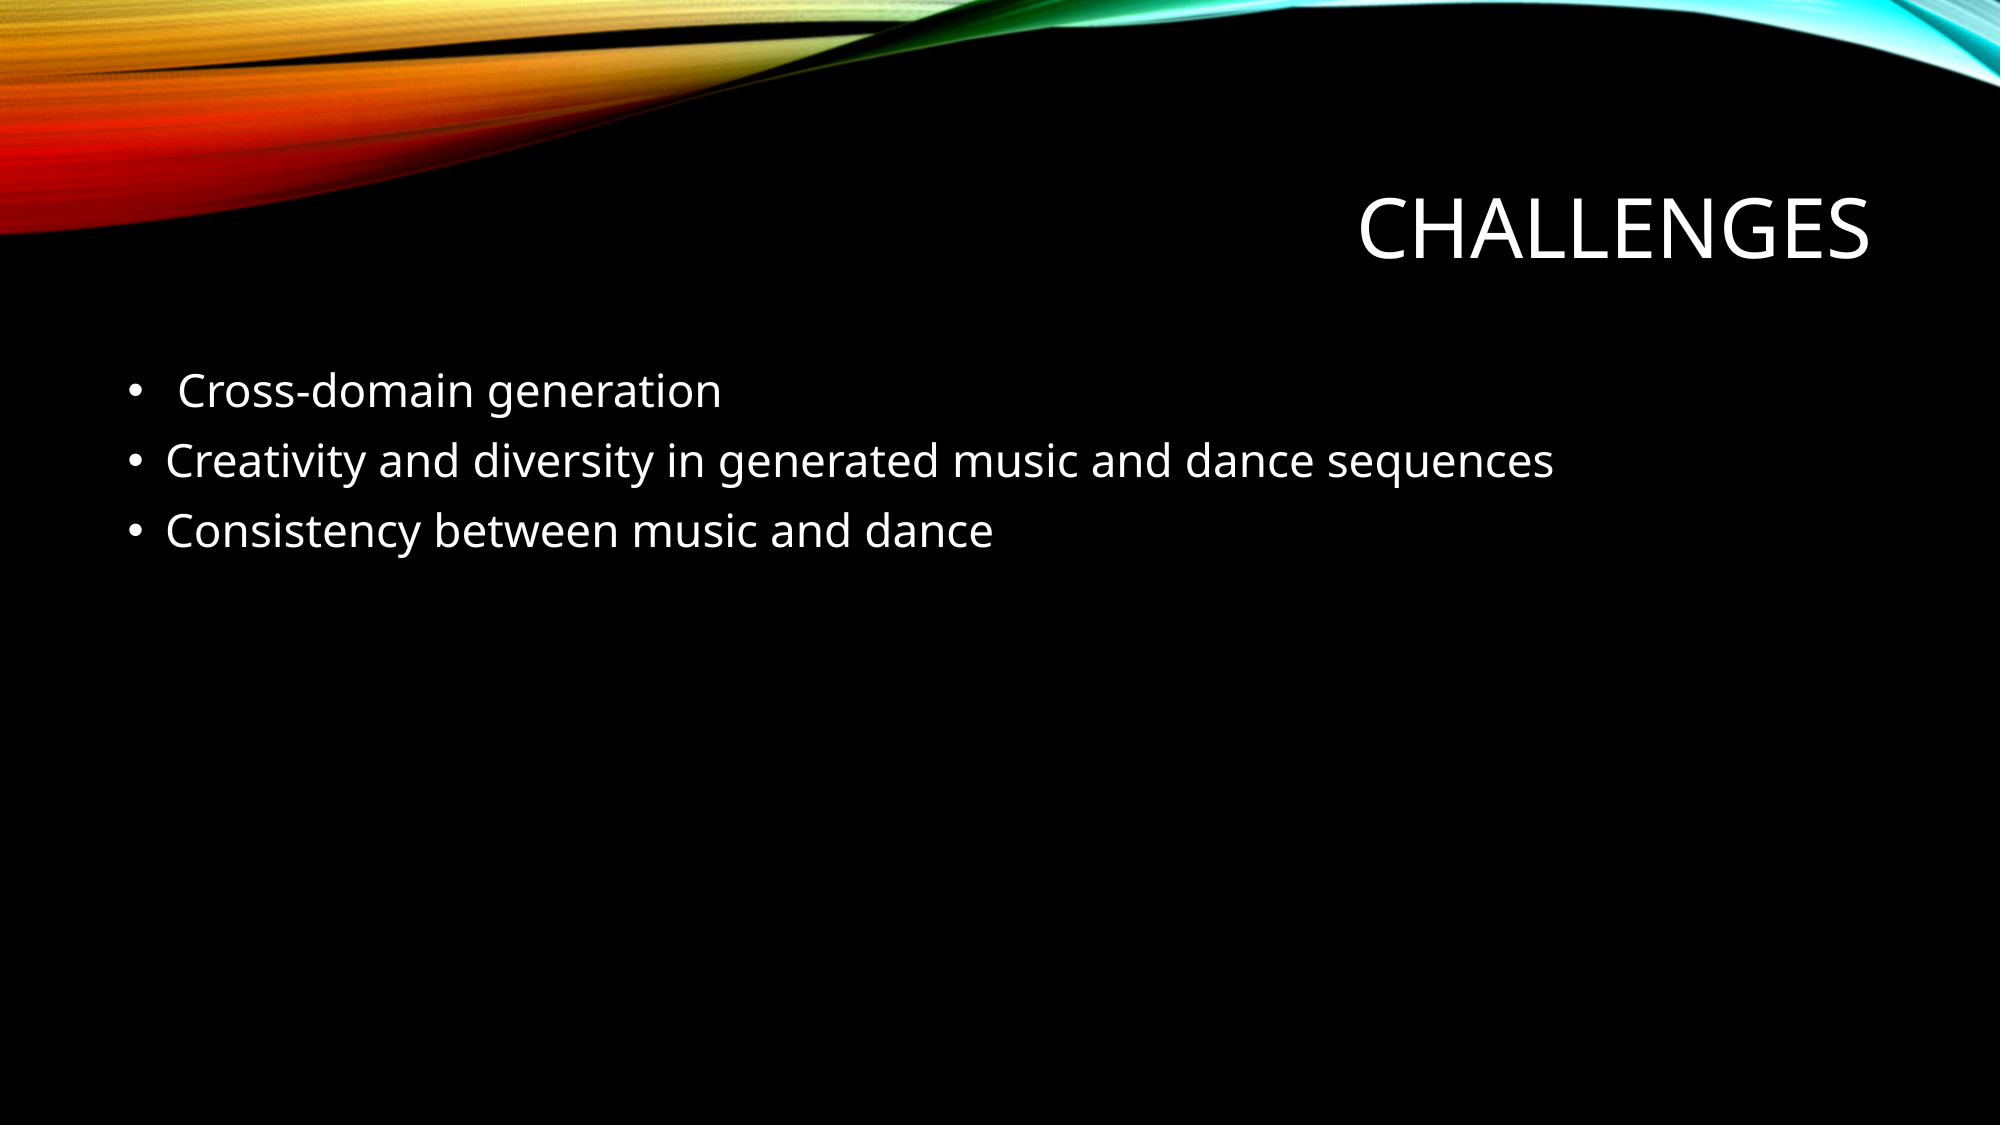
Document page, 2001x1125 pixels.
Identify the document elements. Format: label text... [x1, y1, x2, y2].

list Cross-domain generation Creativity and diversity in generated music and dance sequences Consistency between music and dance [112, 360, 1888, 1021]
picture [0, 0, 2000, 237]
title Challenges [474, 125, 1888, 338]
